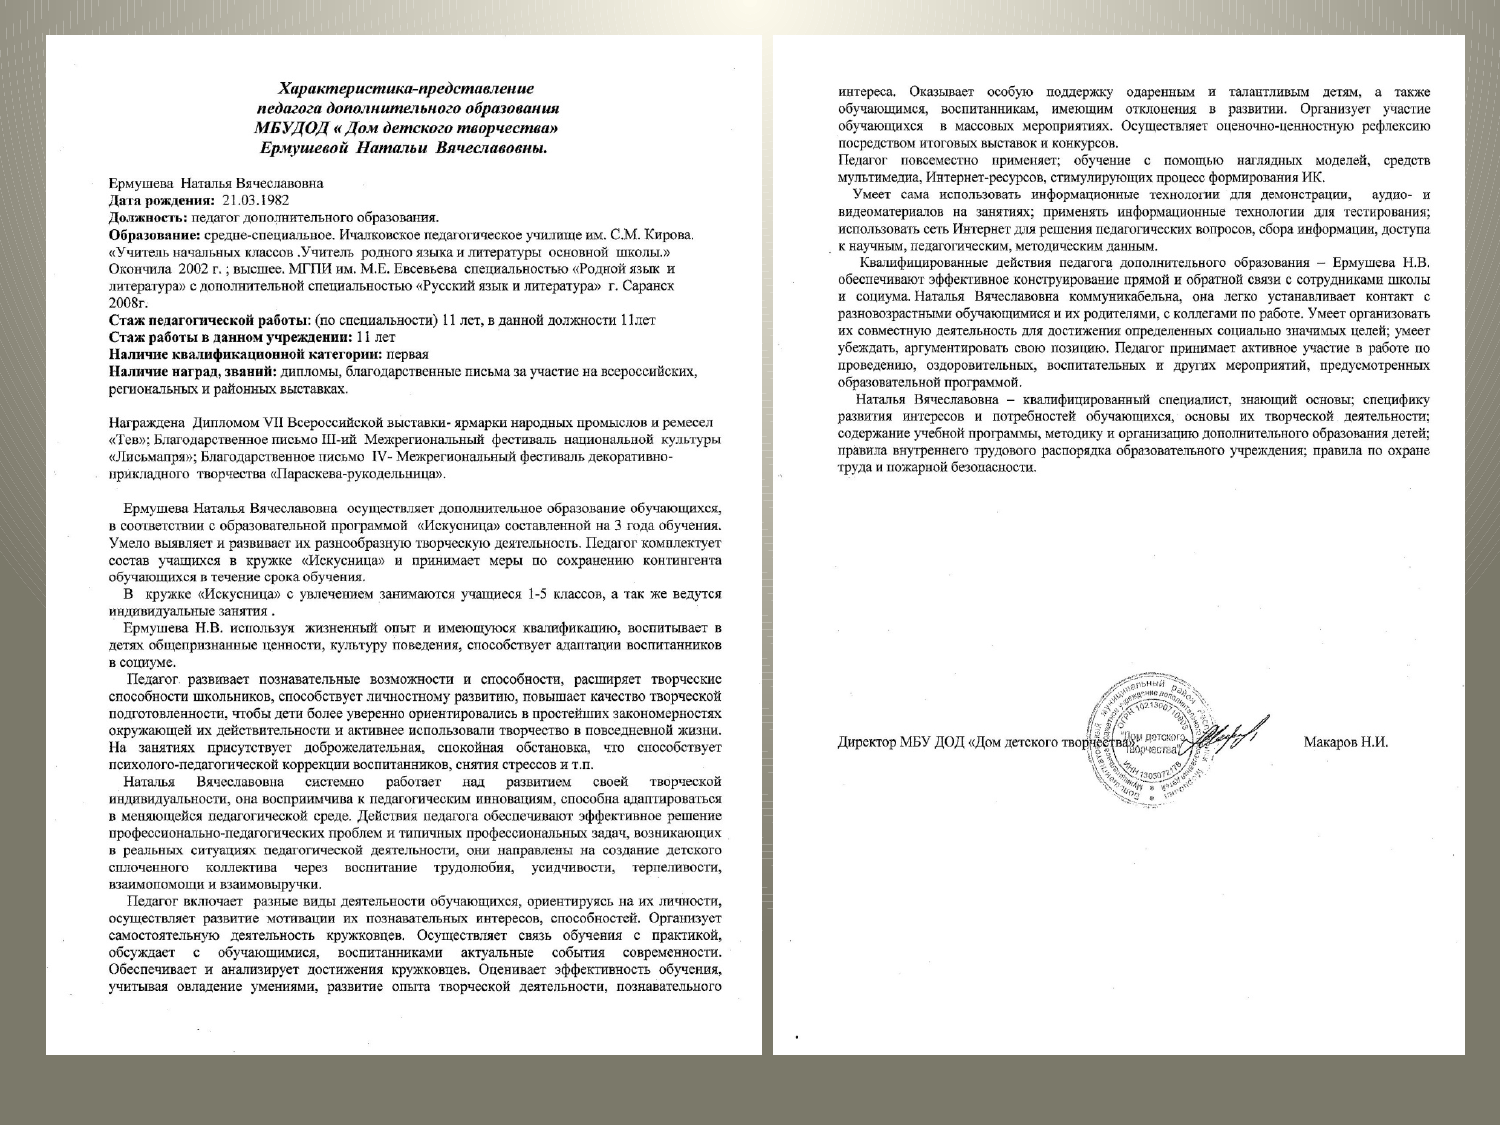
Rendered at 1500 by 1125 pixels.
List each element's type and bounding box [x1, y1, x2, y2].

picture [773, 34, 1466, 1055]
picture [46, 34, 762, 1056]
